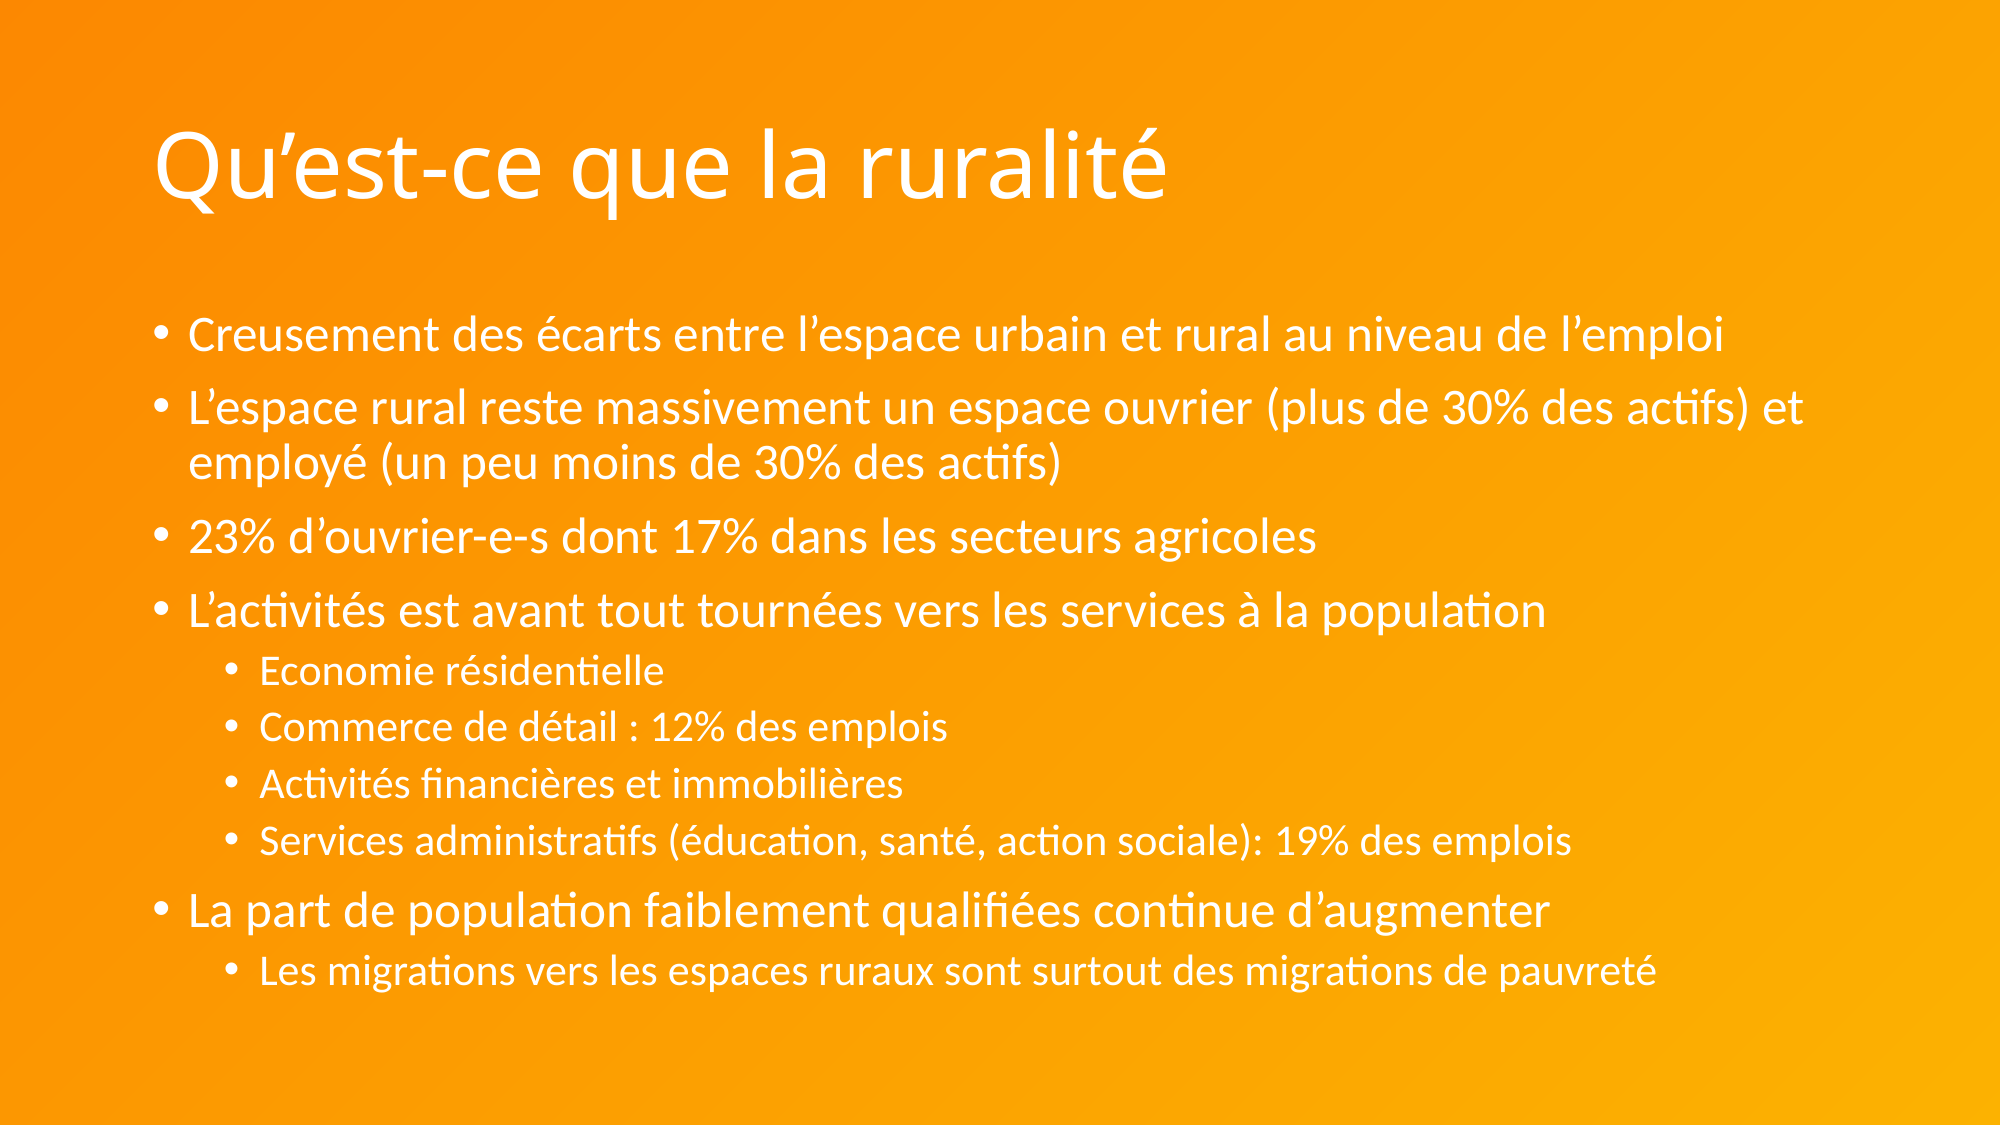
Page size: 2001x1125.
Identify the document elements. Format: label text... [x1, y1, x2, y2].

title Qu’est-ce que la ruralité [137, 59, 1863, 278]
list Creusement des écarts entre l’espace urbain et rural au niveau de l’emploi L’espace rural reste massivement un espace ouvrier (plus de 30% des actifs) et employé (un peu moins de 30% des actifs) 23% d’ouvrier-e-s dont 17% dans les secteurs agricoles L’activités est avant tout tournées vers les services à la population Economie résidentielle Commerce de détail : 12% des emplois Activités financières et immobilières Services administratifs (éducation, santé, action sociale): 19% des emplois La part de population faiblement qualifiées continue d’augmenter Les migrations vers les espaces ruraux sont surtout des migrations de pauvreté [137, 299, 1863, 1014]
